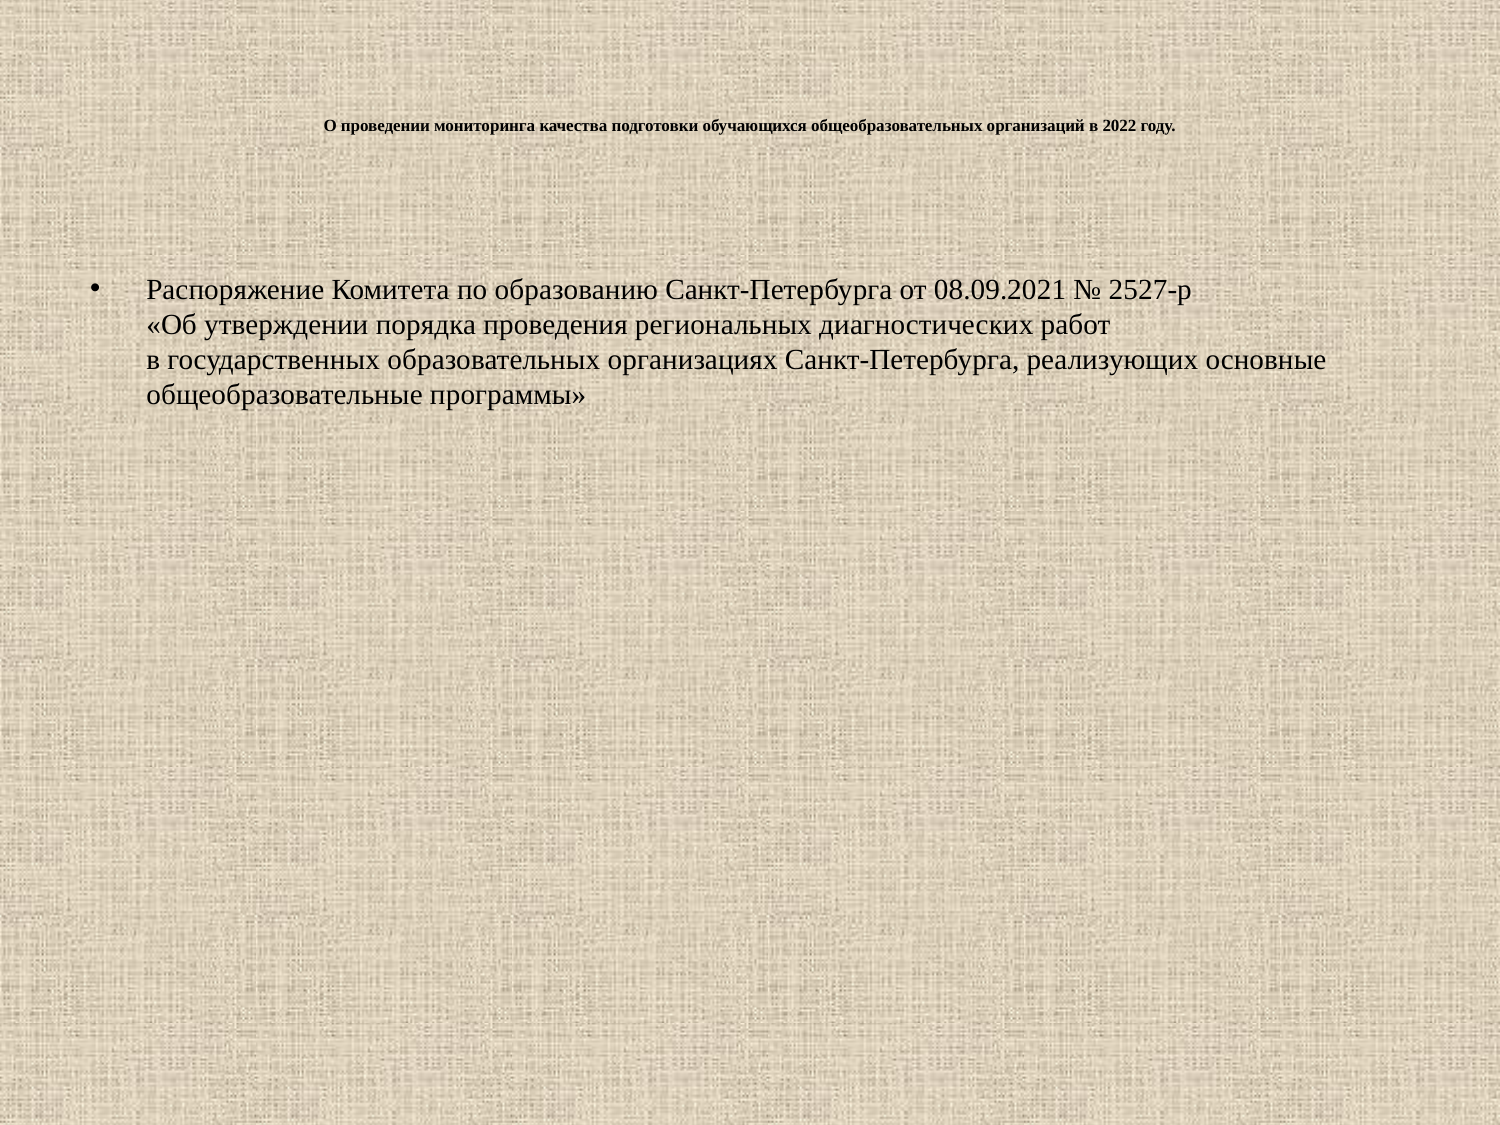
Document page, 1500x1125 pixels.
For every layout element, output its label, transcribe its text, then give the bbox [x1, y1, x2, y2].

picture [0, 0, 1500, 1125]
title О проведении мониторинга качества подготовки обучающихся общеобразовательных организаций в 2022 году. [75, 45, 1425, 233]
list Распоряжение Комитета по образованию Санкт-Петербурга от 08.09.2021 № 2527-р «Об утверждении порядка проведения региональных диагностических работ в государственных образовательных организациях Санкт-Петербурга, реализующих основные общеобразовательные программы» [75, 262, 1425, 1005]
